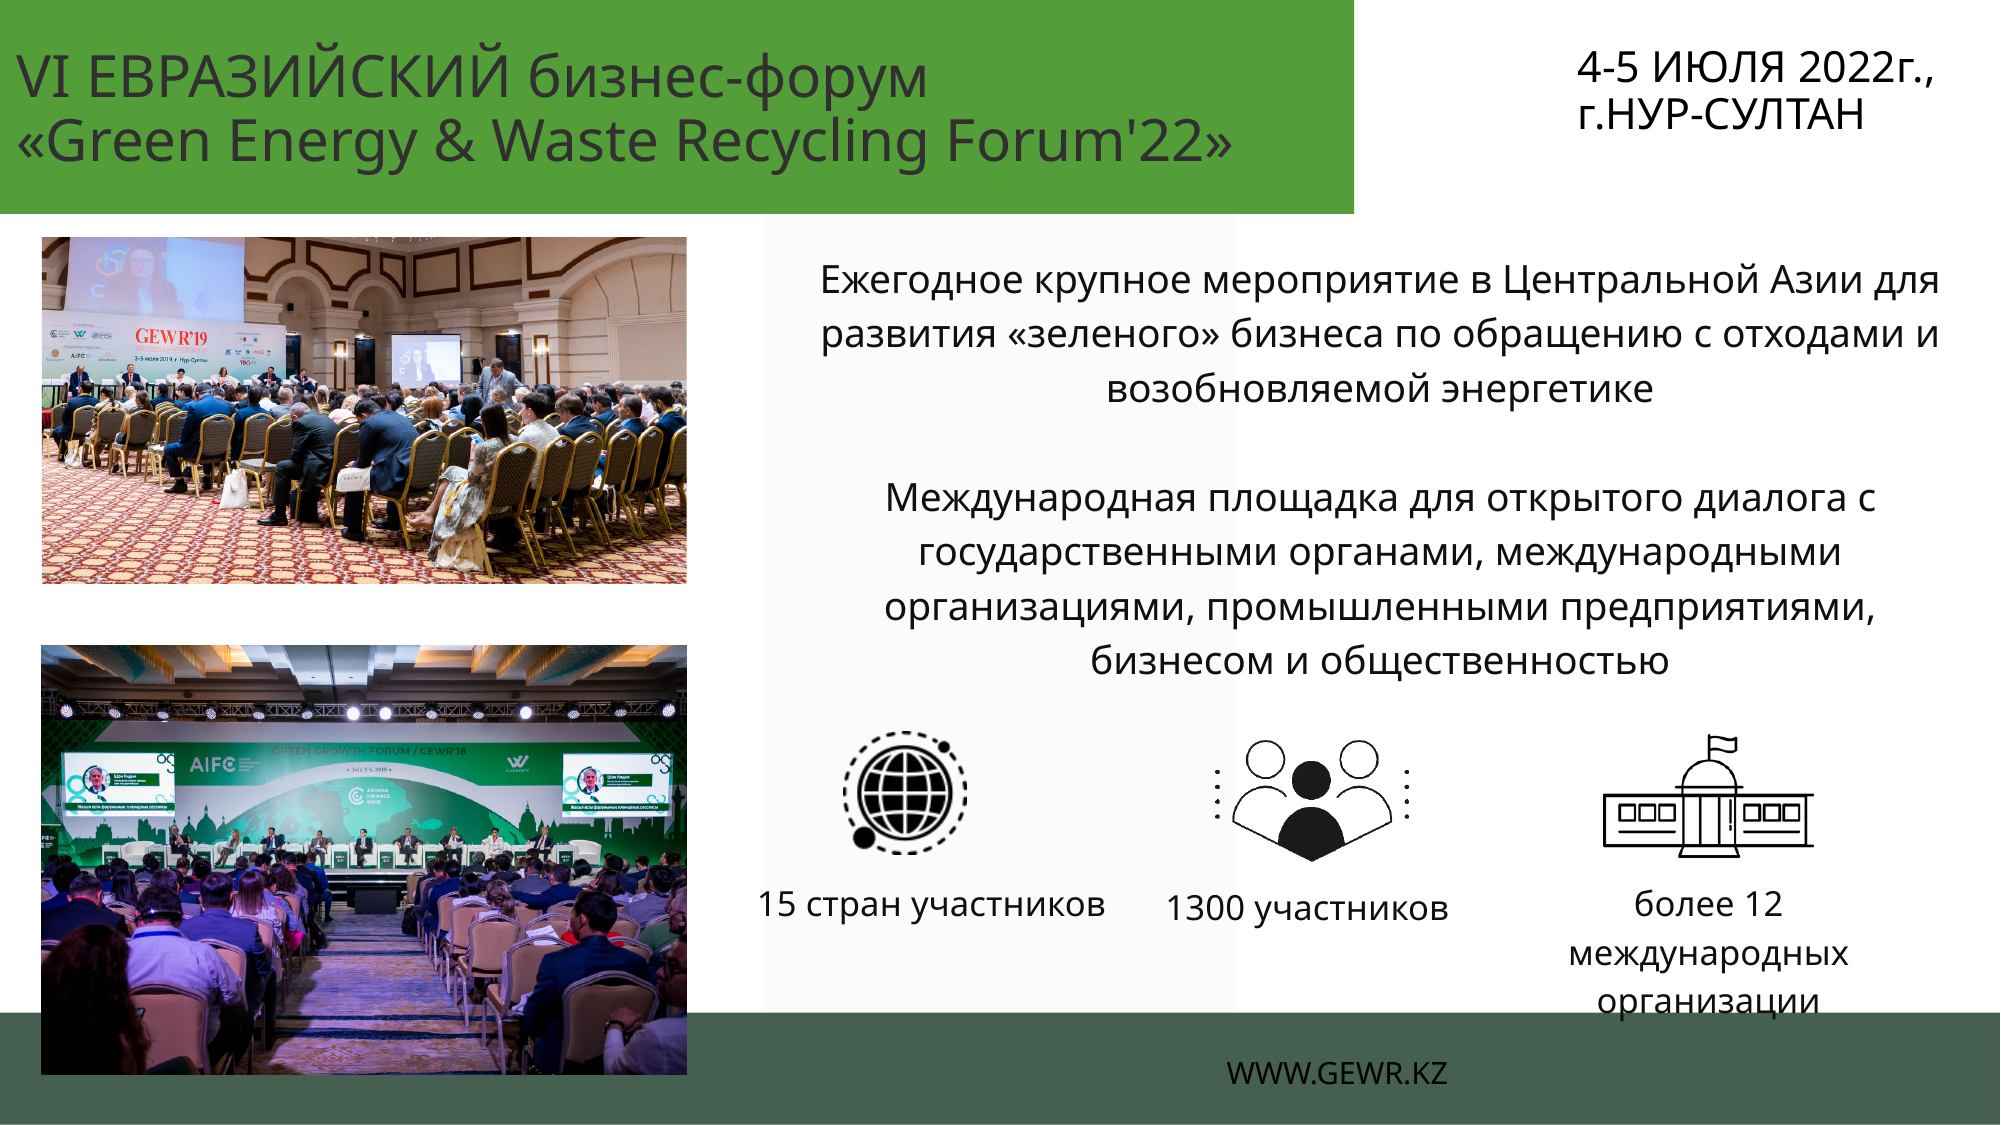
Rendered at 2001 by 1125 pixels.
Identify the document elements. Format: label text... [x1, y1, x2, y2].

picture [1214, 737, 1409, 863]
picture [41, 644, 688, 1076]
text_box VI ЕВРАЗИЙСКИЙ бизнес-форум «Green Energy & Waste Recycling Forum'22» [15, 44, 1521, 174]
text_box более 12 международных организации [1488, 874, 1929, 1021]
text_box Ежегодное крупное мероприятие в Центральной Азии для развития «зеленого» бизнеса по обращению с отходами и возобновляемой энергетике Международная площадка для открытого диалога с государственными органами, международными организациями, промышленными предприятиями, бизнесом и общественностью [804, 246, 1956, 683]
text_box WWW.GEWR.KZ [1203, 1047, 1472, 1091]
picture [842, 731, 967, 856]
picture [1603, 690, 1815, 902]
text_box 15 стран участников [707, 874, 1147, 924]
text_box [0, 0, 1355, 214]
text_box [1577, 0, 2000, 190]
picture [41, 236, 688, 585]
text_box [0, 1012, 2000, 1125]
text_box 1300 участников [1146, 878, 1477, 927]
